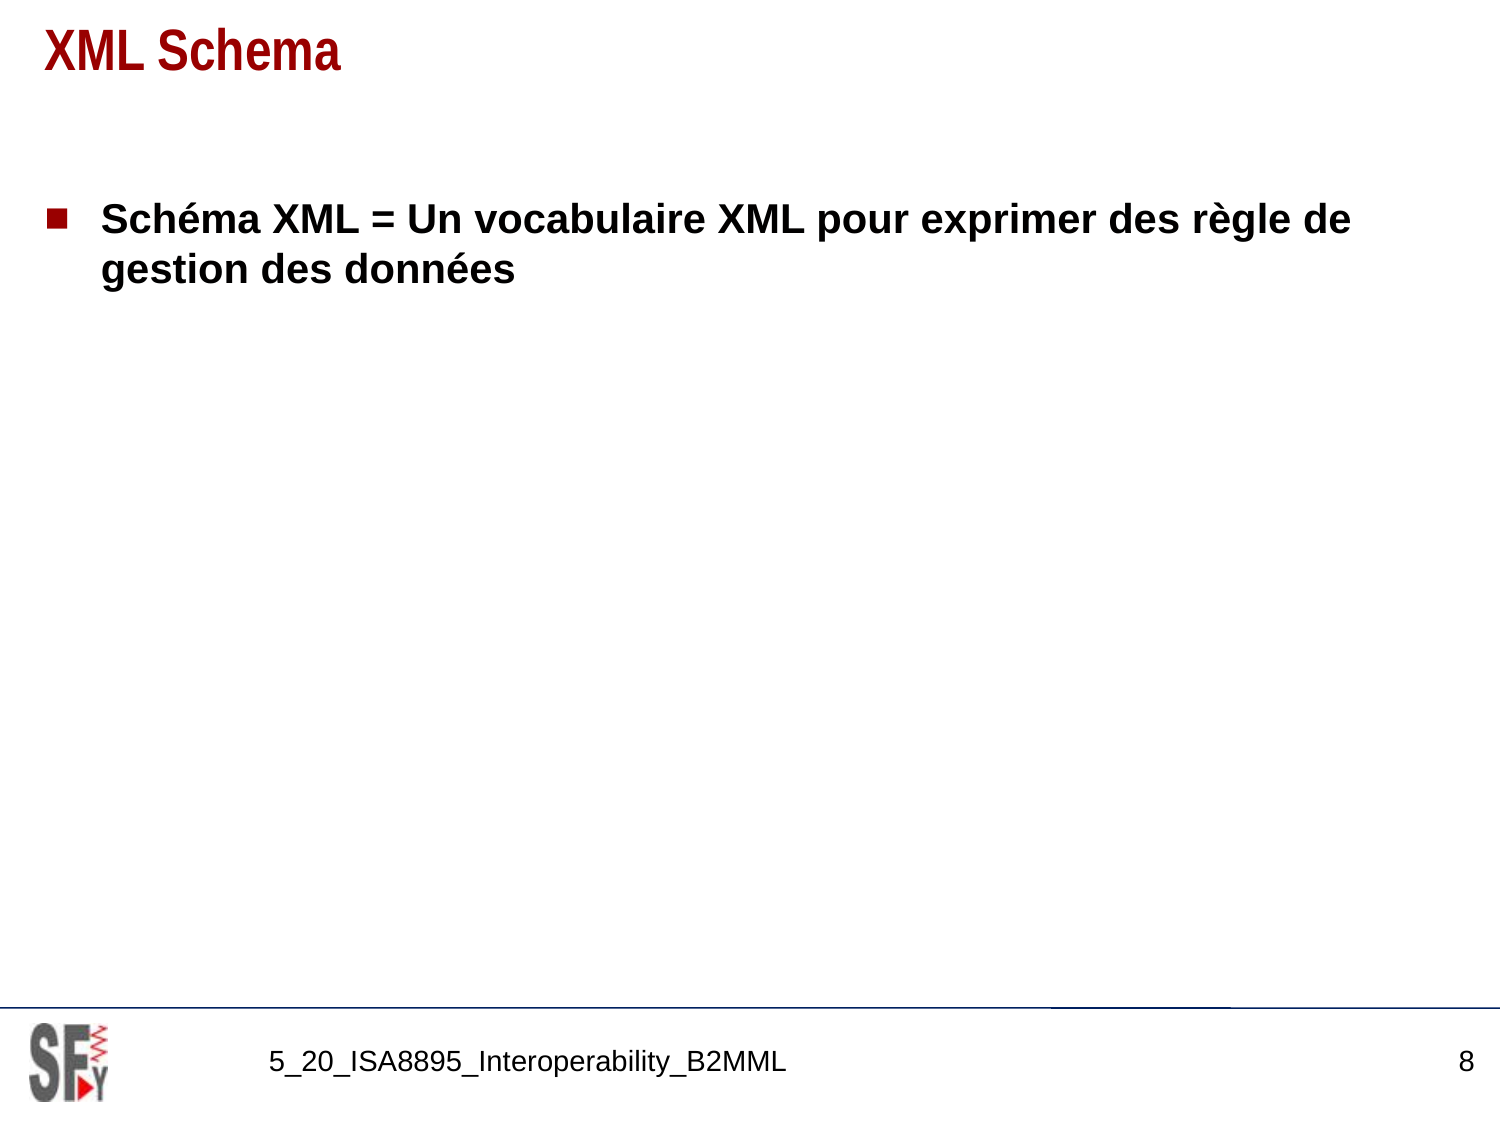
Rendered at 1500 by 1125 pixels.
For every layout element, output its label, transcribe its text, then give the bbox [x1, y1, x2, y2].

footer 5_20_ISA8895_Interoperability_B2MML [253, 1034, 1337, 1103]
picture [29, 1023, 108, 1102]
list Schéma XML = Un vocabulaire XML pour exprimer des règle de gestion des données [29, 184, 1471, 988]
title XML Schema [29, 12, 1471, 138]
slide_number 8 [1352, 1034, 1491, 1103]
